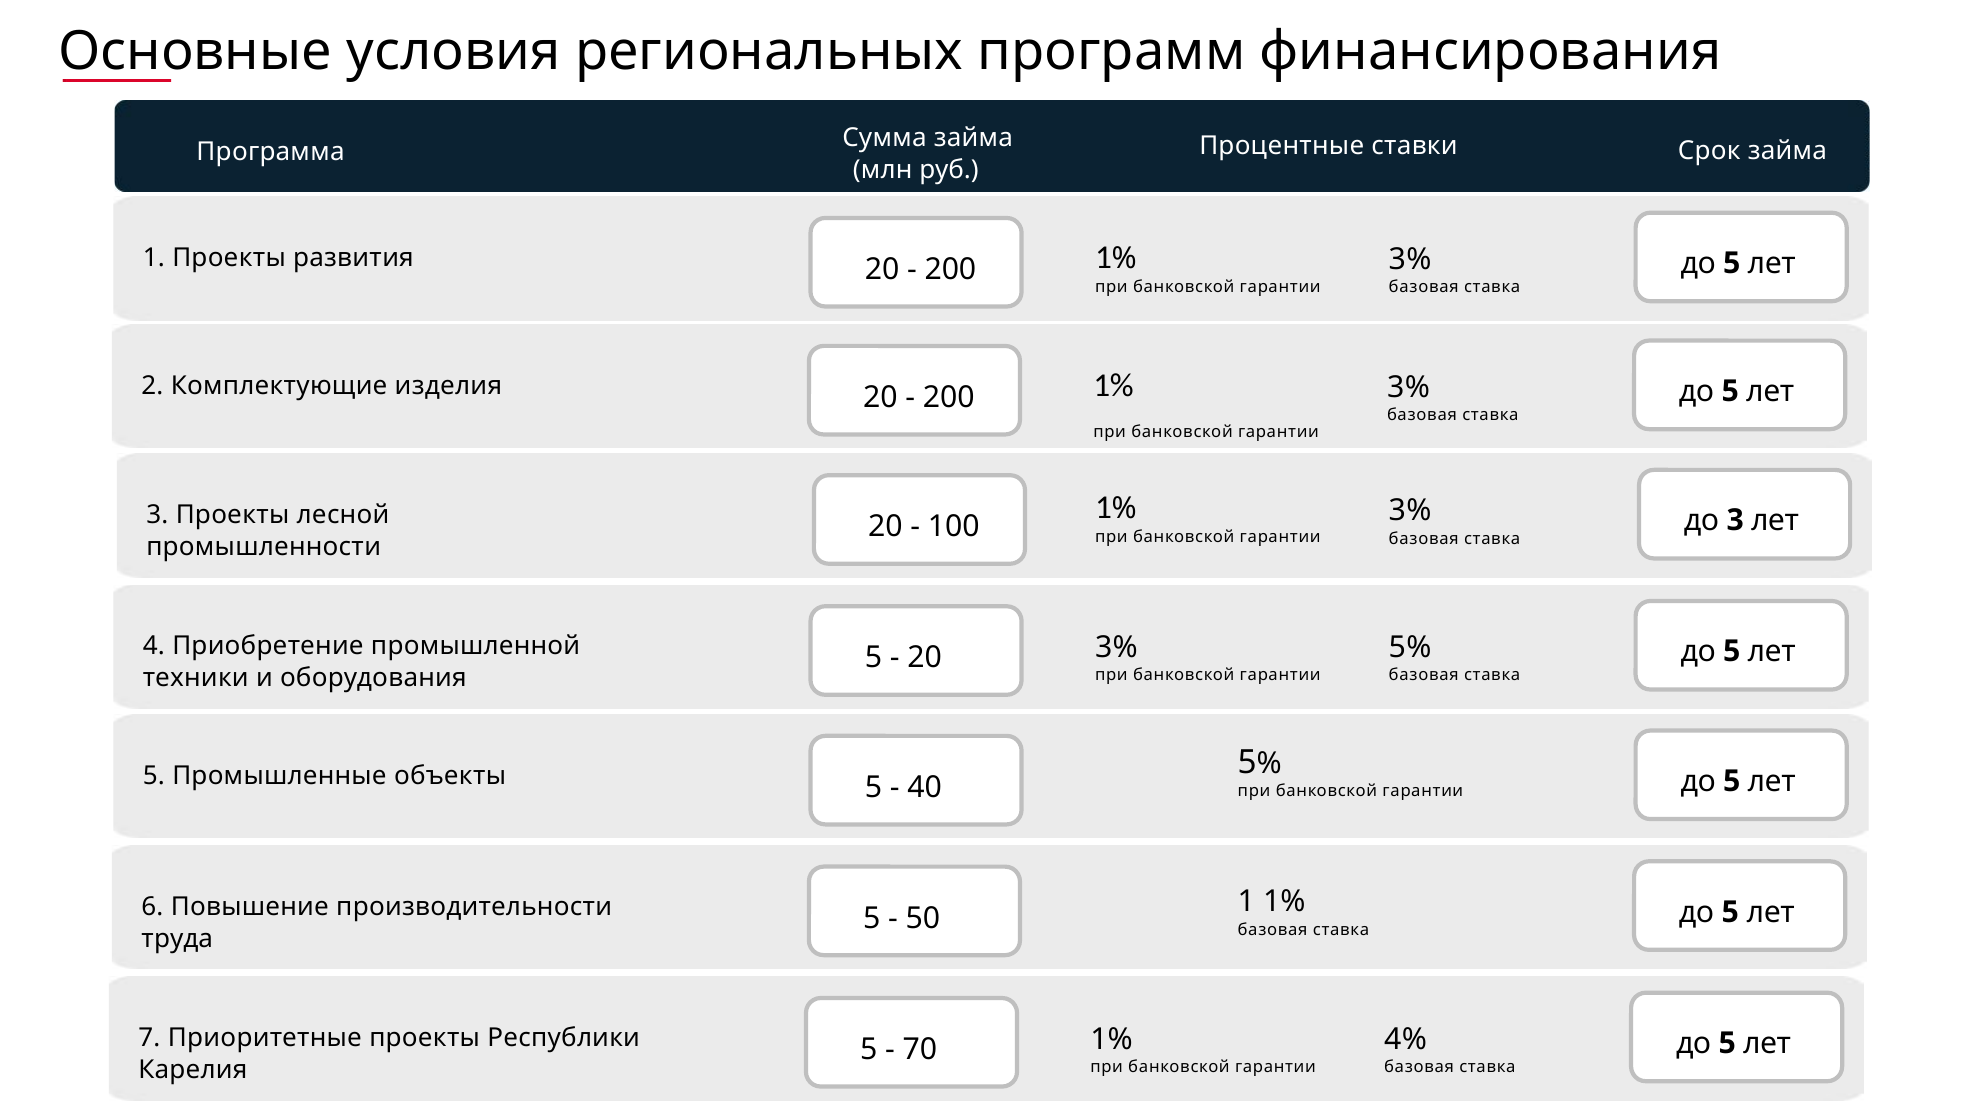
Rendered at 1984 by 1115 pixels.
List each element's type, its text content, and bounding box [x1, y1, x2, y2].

text_box Срок займа [1677, 132, 1851, 165]
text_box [111, 845, 1868, 969]
text_box Процентные ставки [1199, 127, 1479, 160]
text_box [114, 100, 1870, 192]
text_box Программа [196, 134, 366, 167]
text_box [108, 976, 1865, 1101]
text_box (млн руб.) [852, 153, 1000, 185]
text_box Сумма займа [842, 120, 1036, 152]
text_box Основные условия региональных программ финансирования [58, 13, 1728, 81]
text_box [113, 489, 1869, 839]
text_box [113, 196, 1869, 321]
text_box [116, 453, 1873, 491]
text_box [111, 324, 1868, 449]
text_box [1864, 57, 1951, 119]
